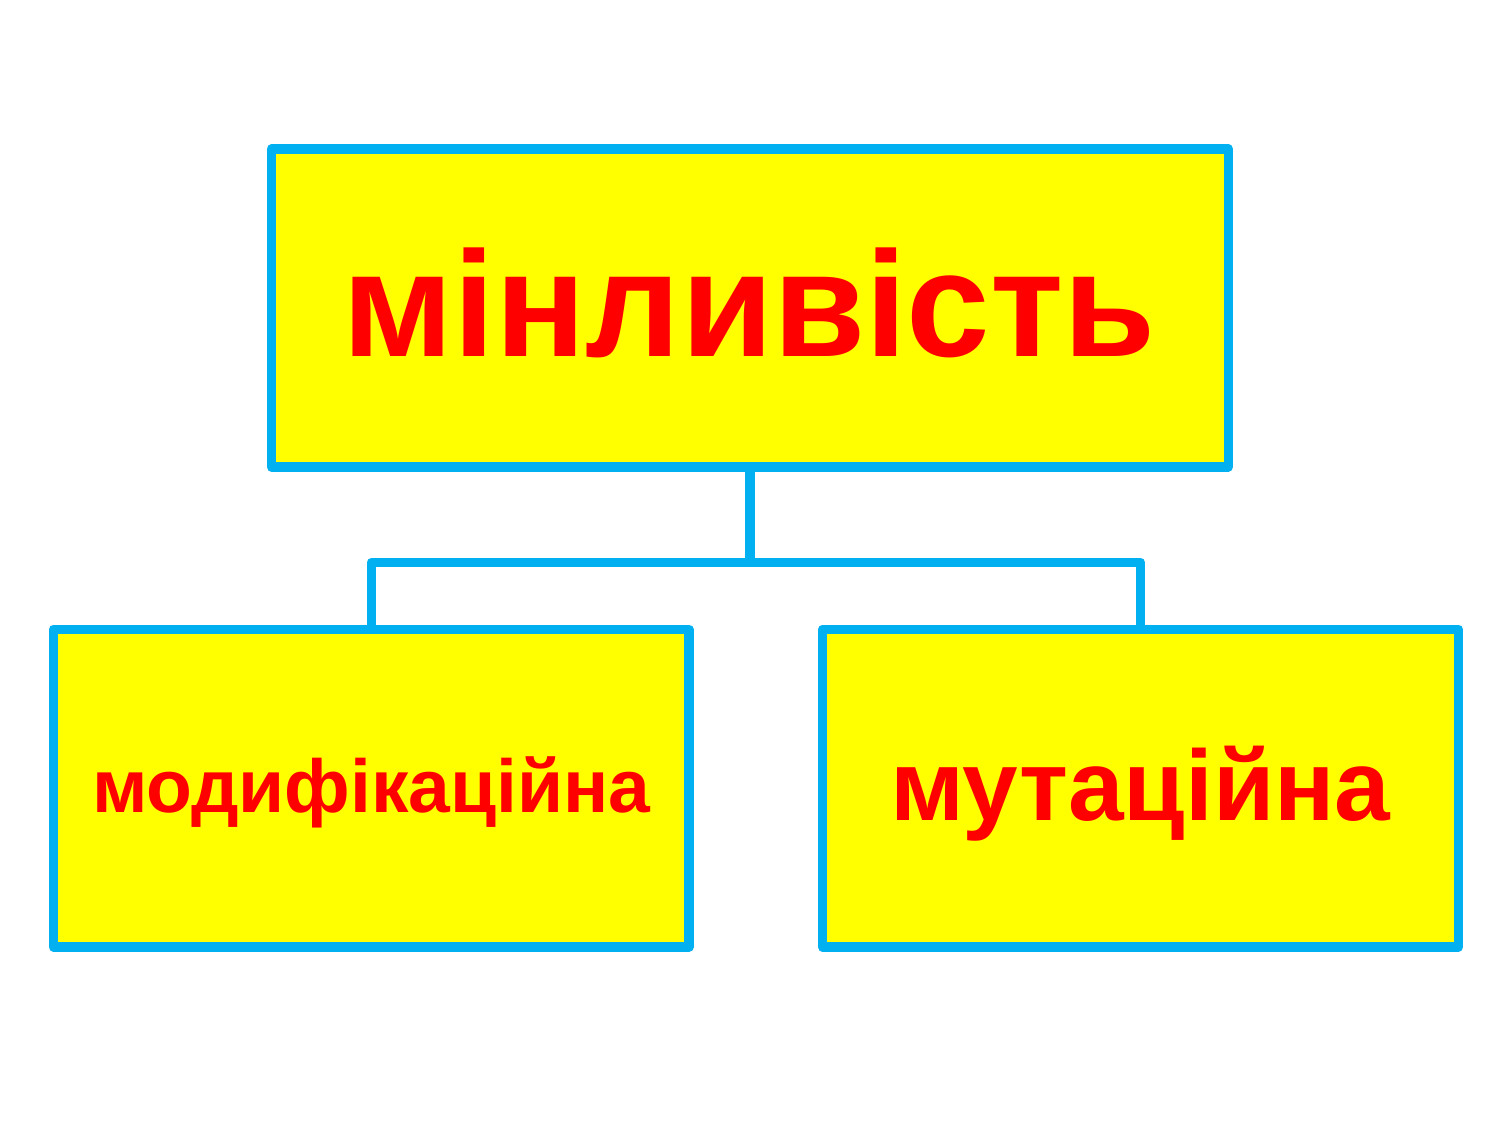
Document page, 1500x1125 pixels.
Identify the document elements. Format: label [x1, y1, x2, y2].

text_box [52, 42, 1459, 1083]
